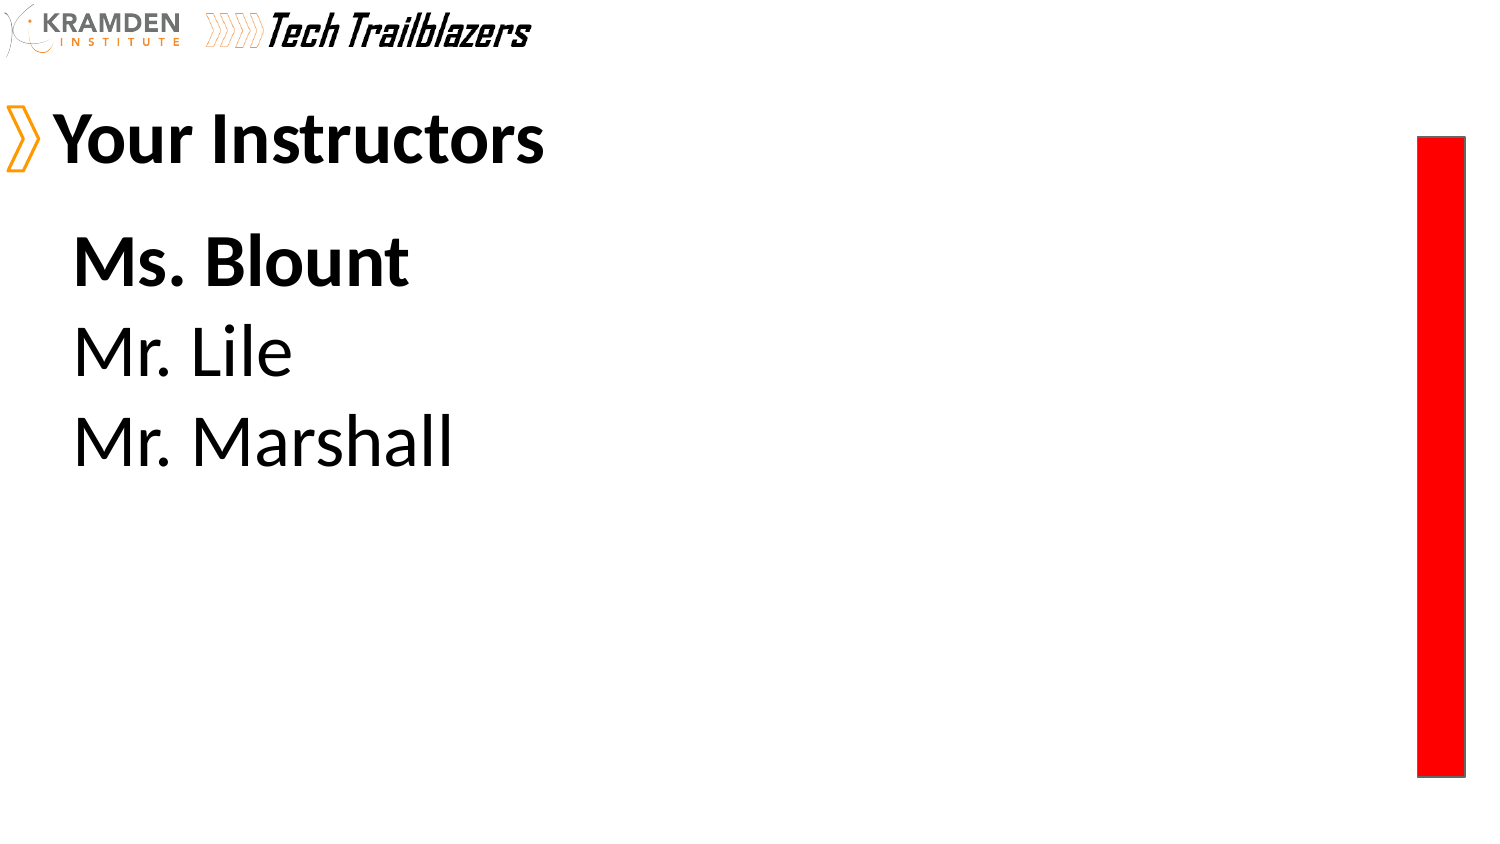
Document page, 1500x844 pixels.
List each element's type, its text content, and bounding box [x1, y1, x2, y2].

picture [200, 8, 539, 53]
picture [4, 4, 179, 58]
title Your Instructors [38, 53, 1500, 194]
text_box [1417, 137, 1466, 778]
list Ms. Blount Mr. Lile Mr. Marshall [57, 196, 1425, 808]
